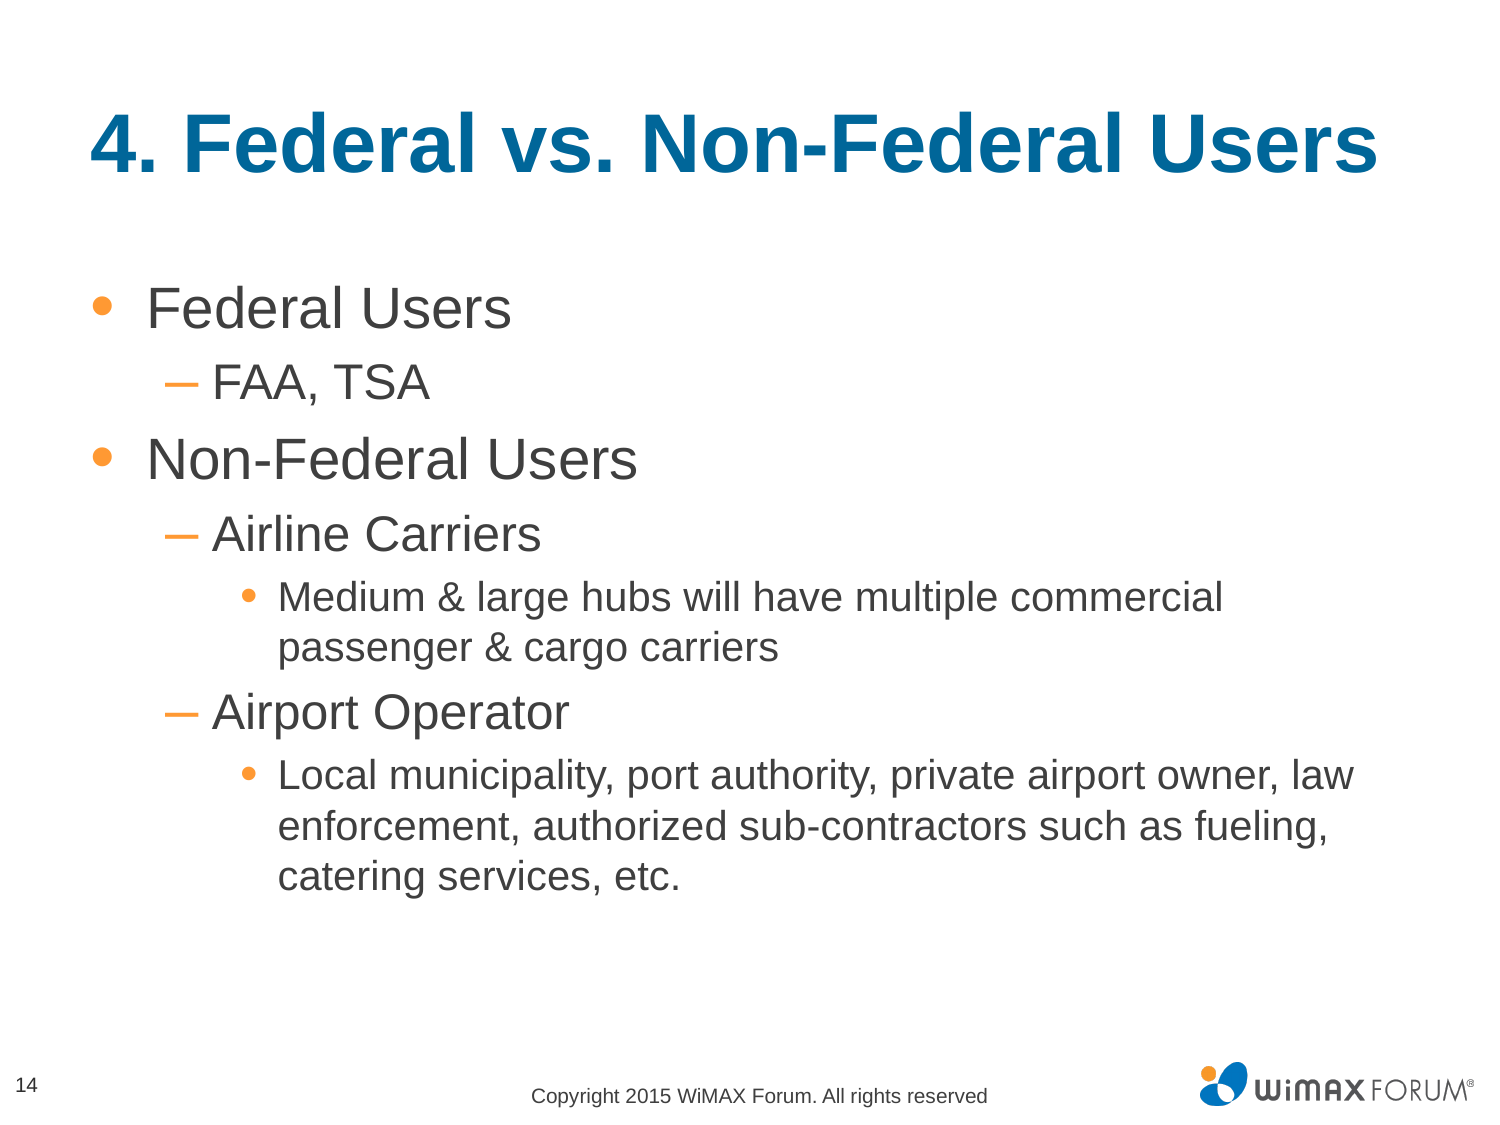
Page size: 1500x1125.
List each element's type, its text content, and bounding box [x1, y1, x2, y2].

picture [1200, 1062, 1474, 1106]
slide_number 14 [0, 1063, 75, 1124]
title 4. Federal vs. Non-Federal Users [75, 45, 1425, 233]
list Federal Users FAA, TSA Non-Federal Users Airline Carriers Medium & large hubs will have multiple commercial passenger & cargo carriers Airport Operator Local municipality, port authority, private airport owner, law enforcement, authorized sub-contractors such as fueling, catering services, etc. [75, 262, 1425, 1038]
